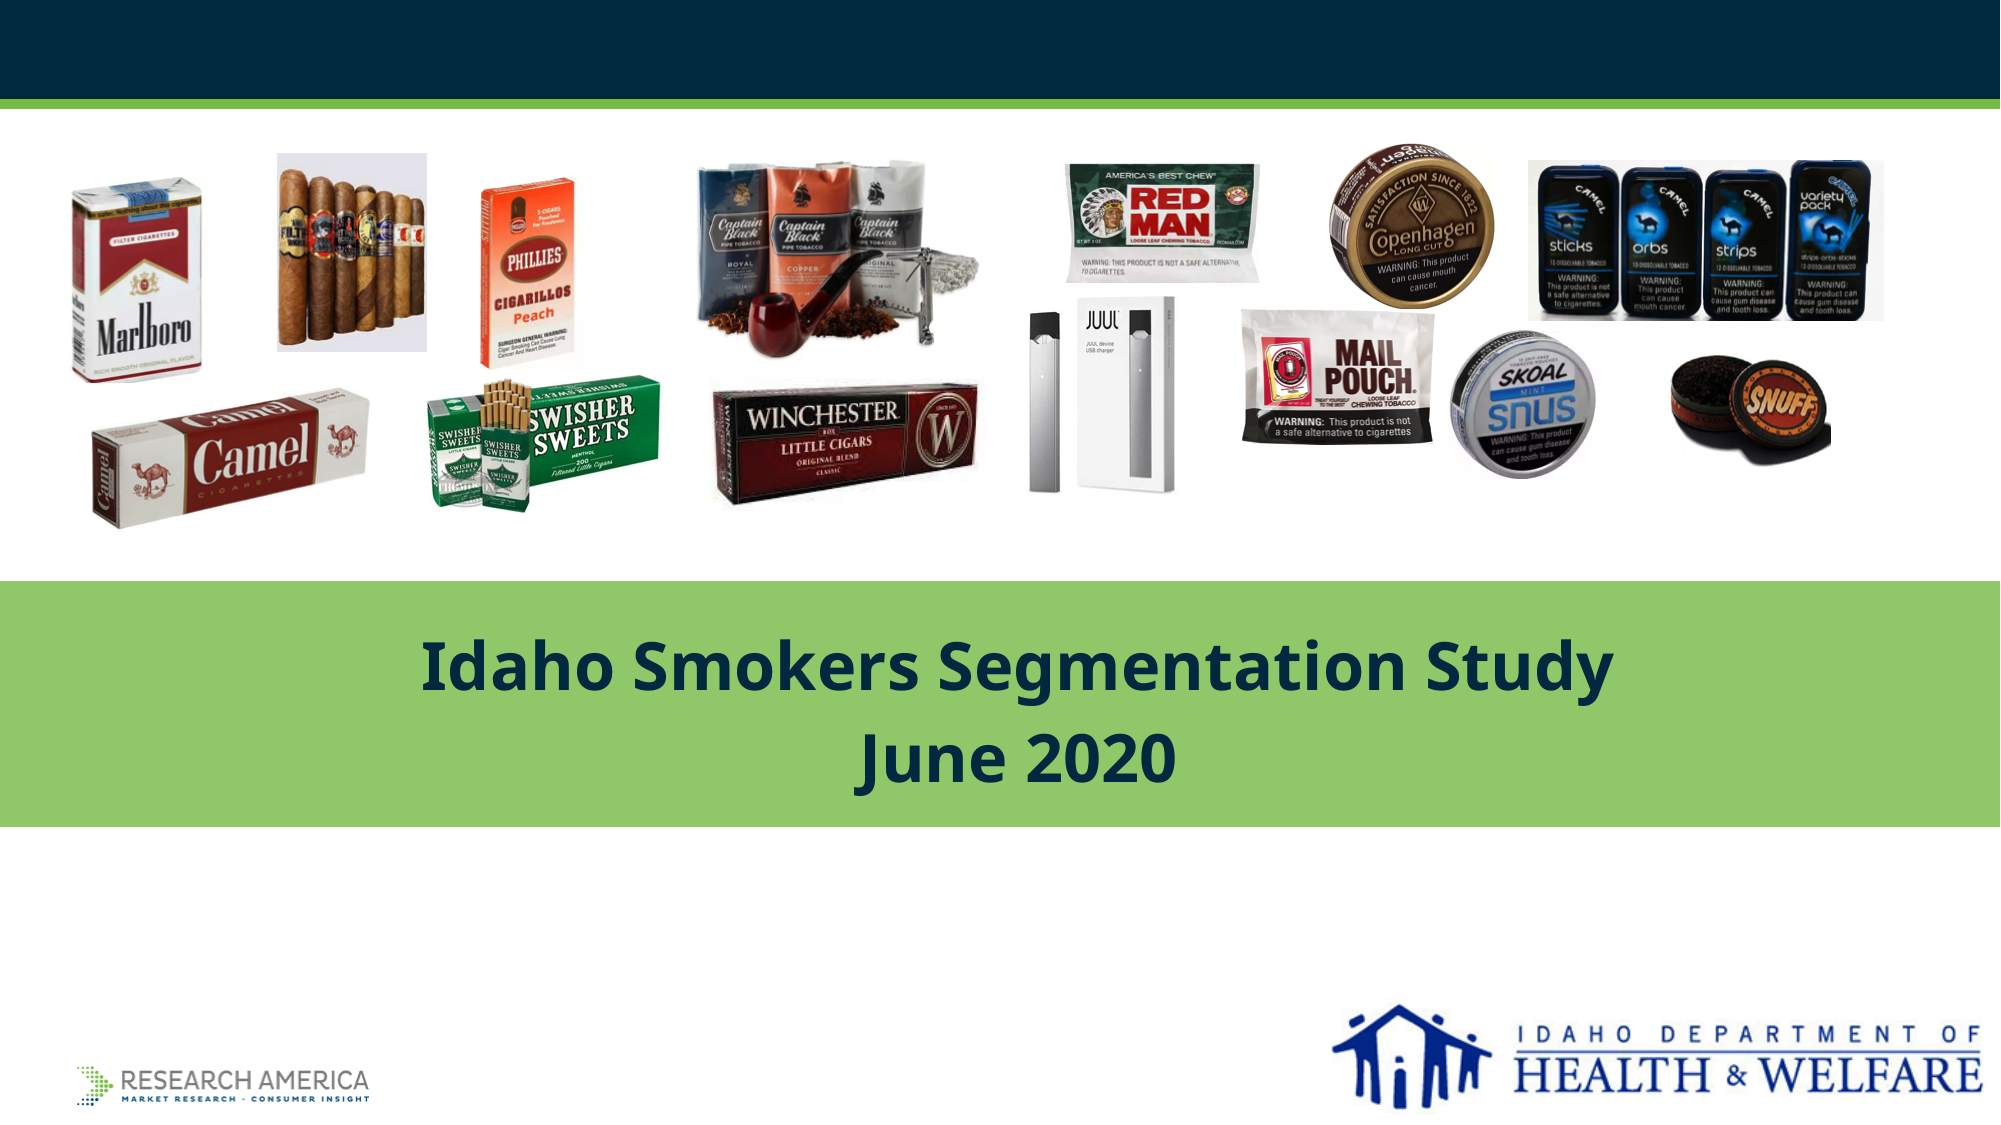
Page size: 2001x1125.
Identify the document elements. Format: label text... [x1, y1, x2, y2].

picture [1315, 994, 2000, 1125]
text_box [64, 143, 1884, 535]
subtitle Idaho Smokers Segmentation Study June 2020 [268, 624, 1769, 828]
picture [77, 1066, 369, 1106]
text_box [0, 581, 2000, 828]
text_box [0, 0, 2000, 99]
